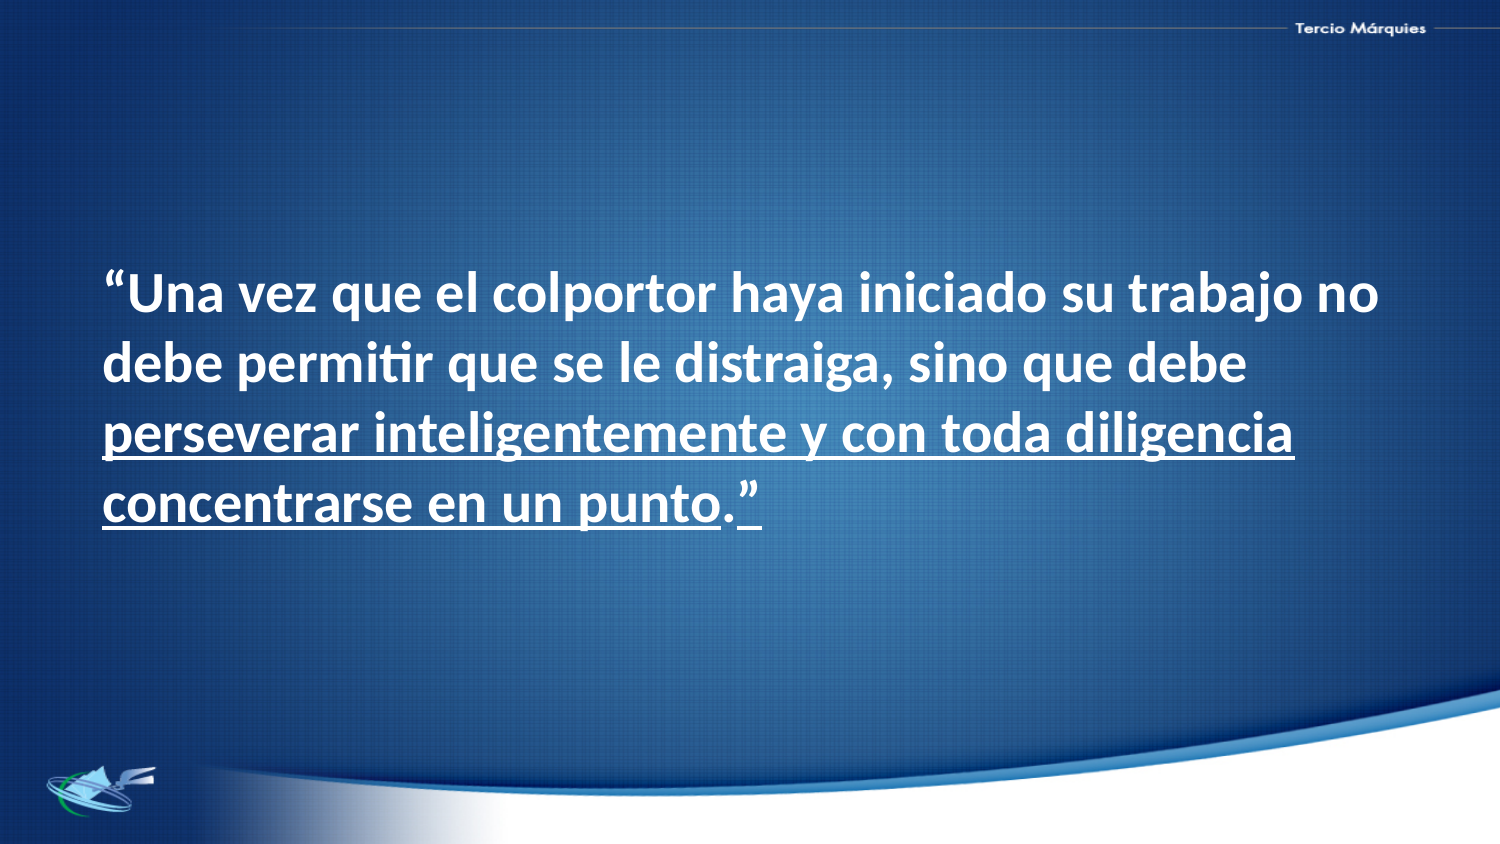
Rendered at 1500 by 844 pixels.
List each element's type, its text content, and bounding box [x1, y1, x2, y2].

picture [0, 0, 1500, 844]
text_box “Una vez que el colportor haya iniciado su trabajo no debe permitir que se le distraiga, sino que debe perseverar inteligentemente y con toda diligencia concentrarse en un punto.” [87, 246, 1425, 612]
